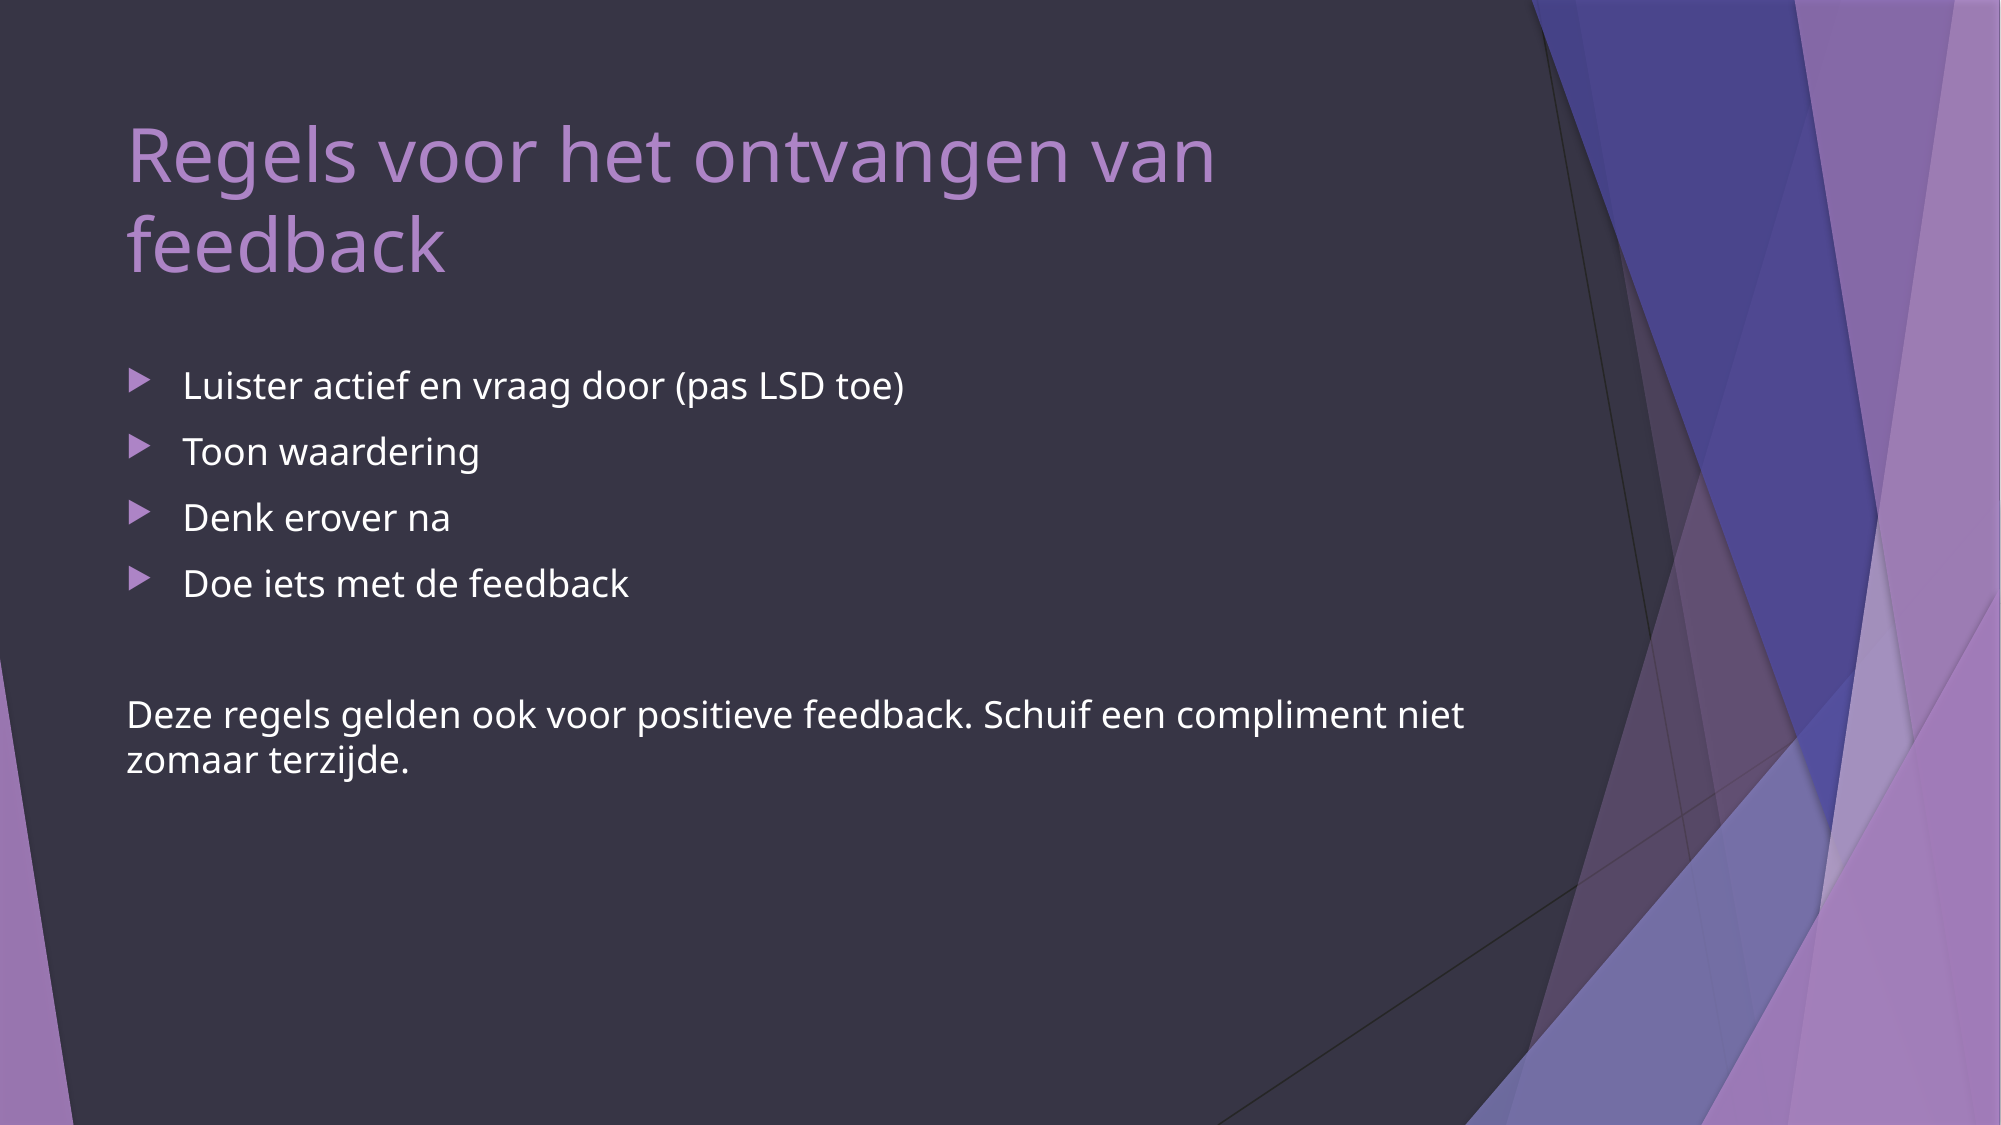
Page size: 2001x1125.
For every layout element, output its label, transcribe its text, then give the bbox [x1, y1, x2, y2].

title Regels voor het ontvangen van feedback [111, 99, 1522, 317]
list Luister actief en vraag door (pas LSD toe) Toon waardering Denk erover na Doe iets met de feedback Deze regels gelden ook voor positieve feedback. Schuif een compliment niet zomaar terzijde. [111, 354, 1522, 992]
